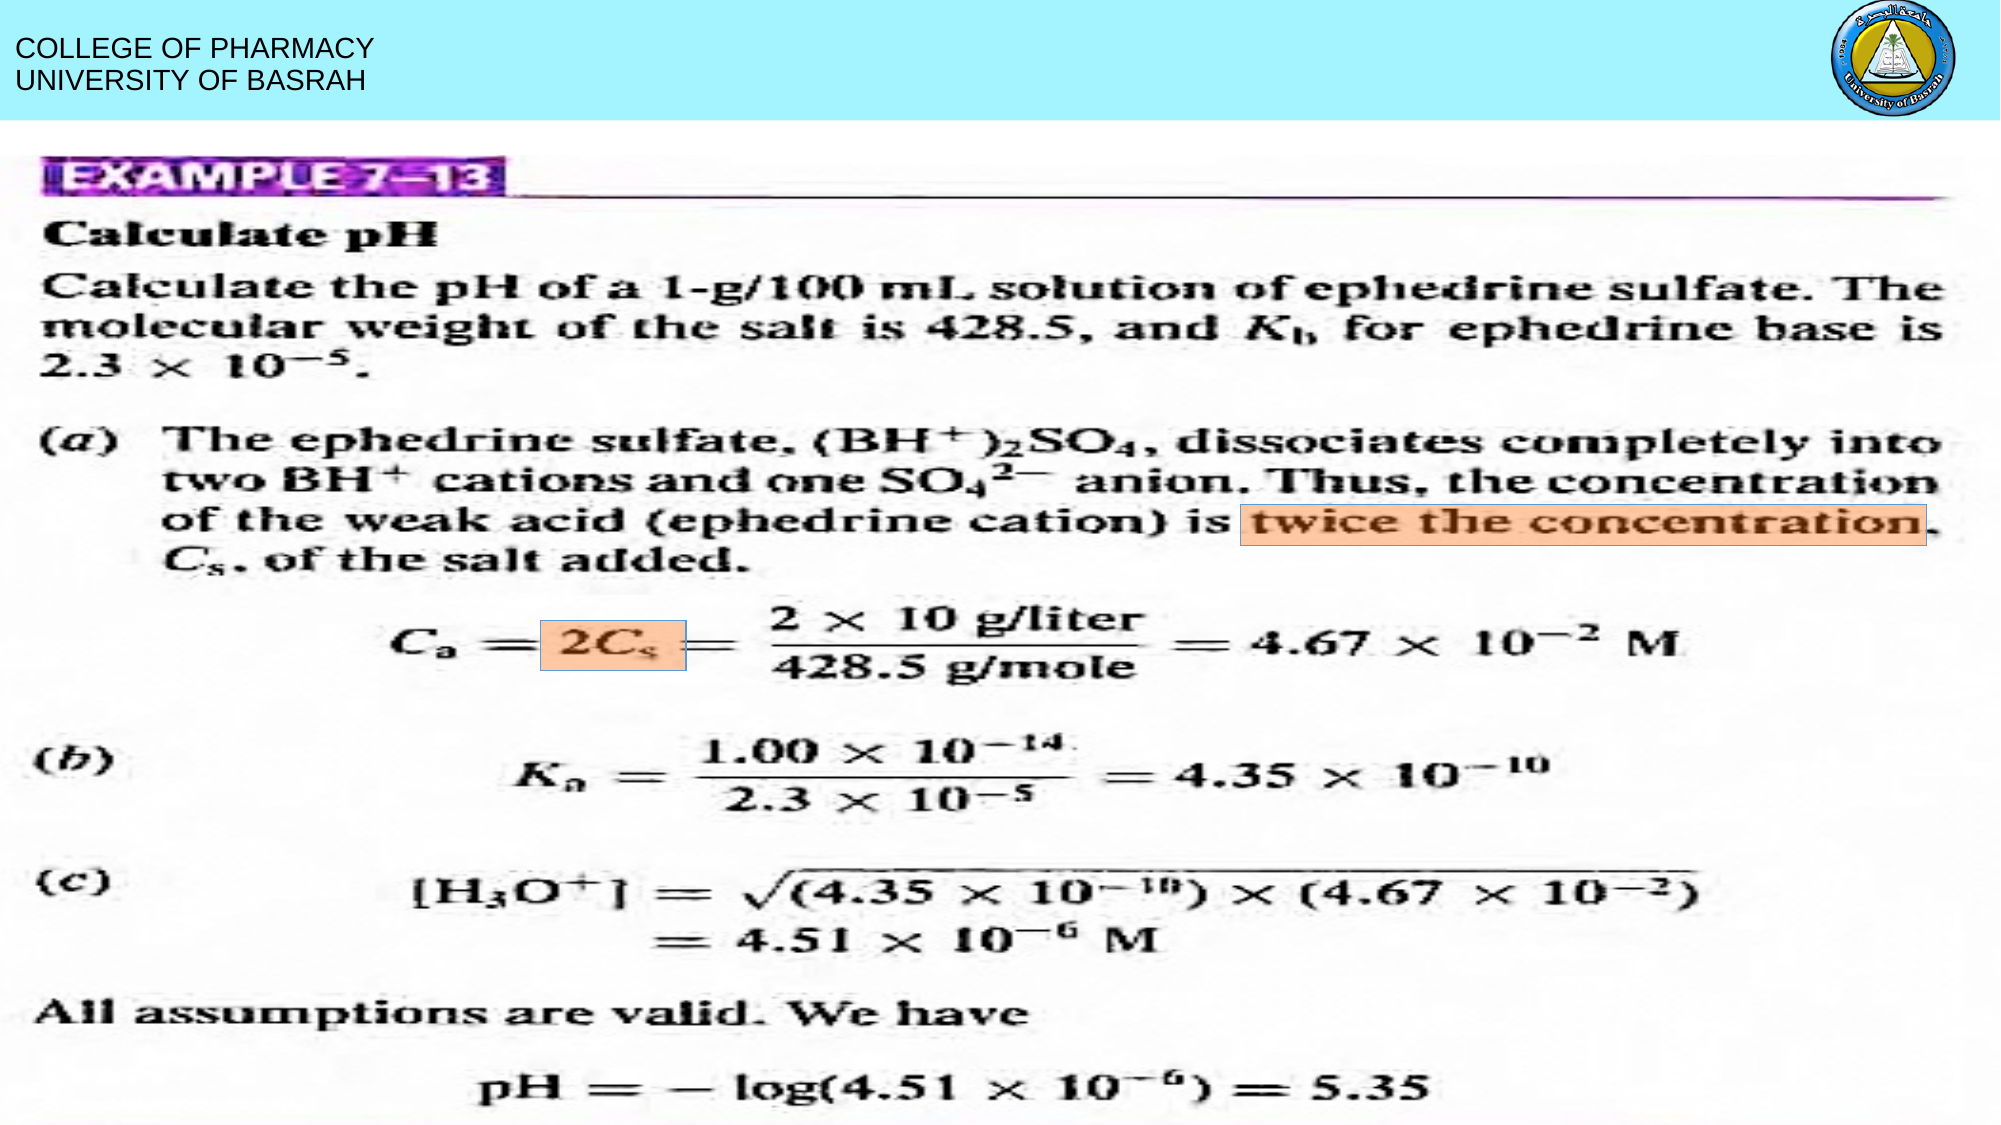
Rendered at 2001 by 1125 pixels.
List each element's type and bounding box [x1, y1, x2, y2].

text_box [0, 155, 2000, 1125]
picture [1827, 0, 1958, 121]
